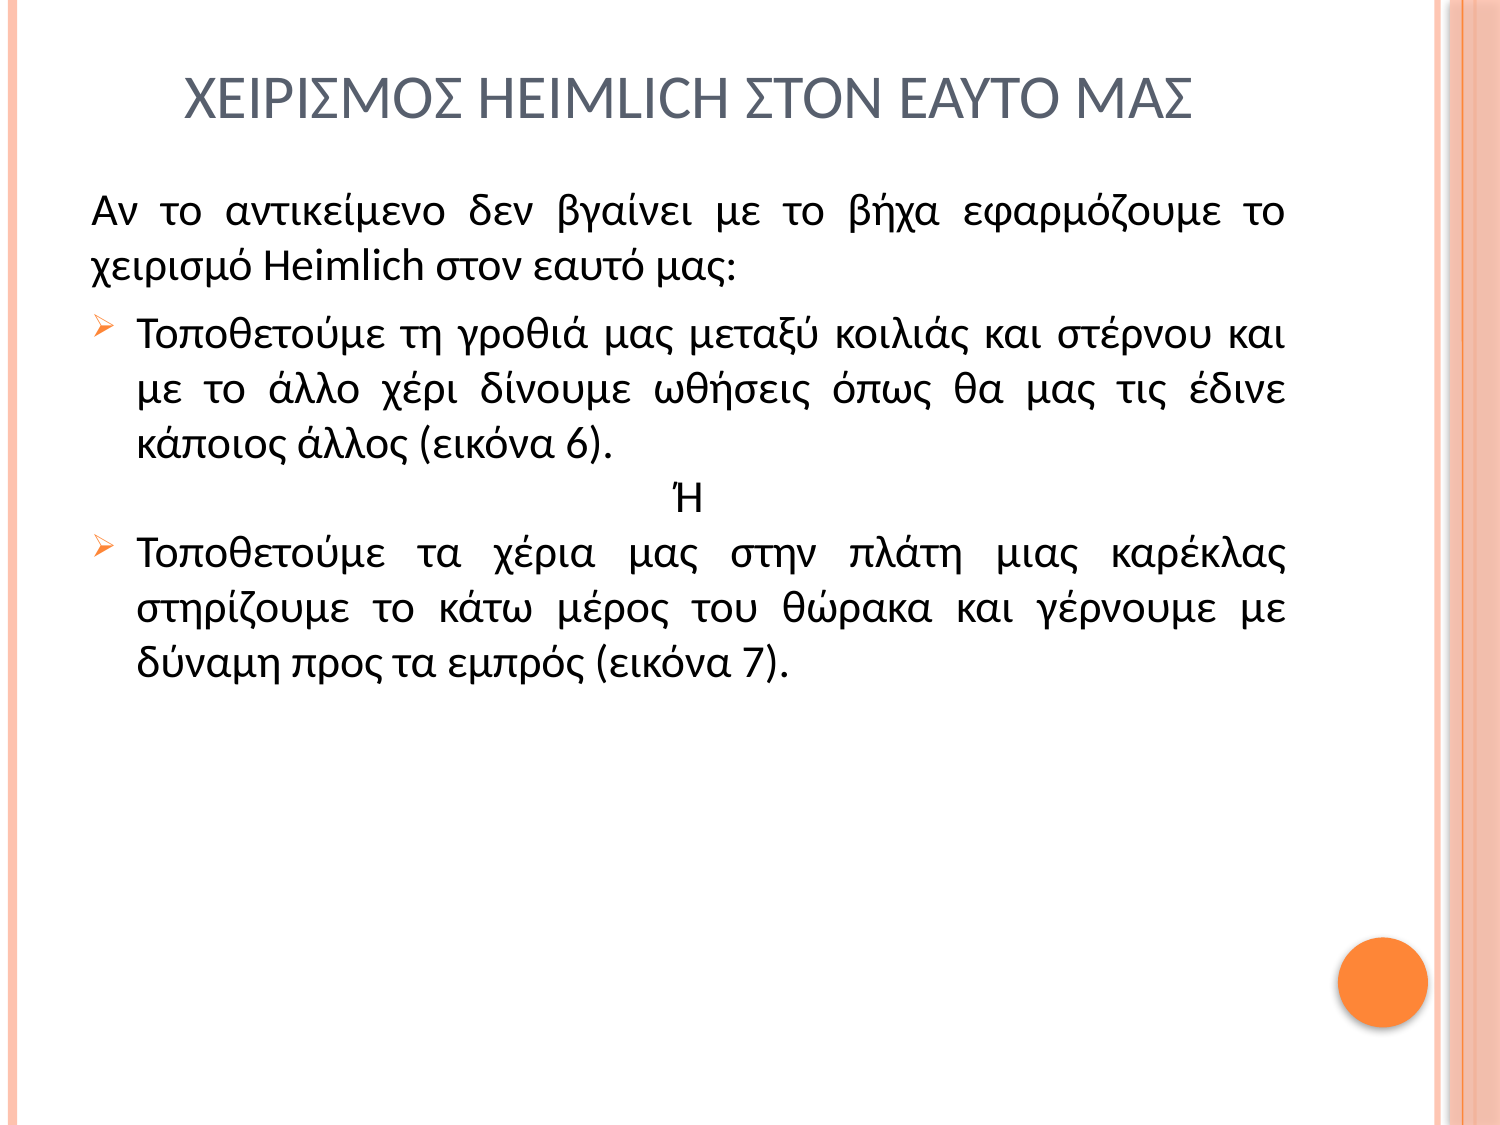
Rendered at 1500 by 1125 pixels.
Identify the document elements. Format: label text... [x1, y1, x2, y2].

list Αν το αντικείμενο δεν βγαίνει με το βήχα εφαρμόζουμε το χειρισμό Heimlich στον εαυτό μας: Τοποθετούμε τη γροθιά μας μεταξύ κοιλιάς και στέρνου και με το άλλο χέρι δίνουμε ωθήσεις όπως θα μας τις έδινε κάποιος άλλος (εικόνα 6). Ή Τοποθετούμε τα χέρια μας στην πλάτη μιας καρέκλας στηρίζουμε το κάτω μέρος του θώρακα και γέρνουμε με δύναμη προς τα εμπρός (εικόνα 7). [76, 172, 1302, 973]
title Χειρισμοσ heimlich στον εαυτο μασ [76, 30, 1302, 139]
